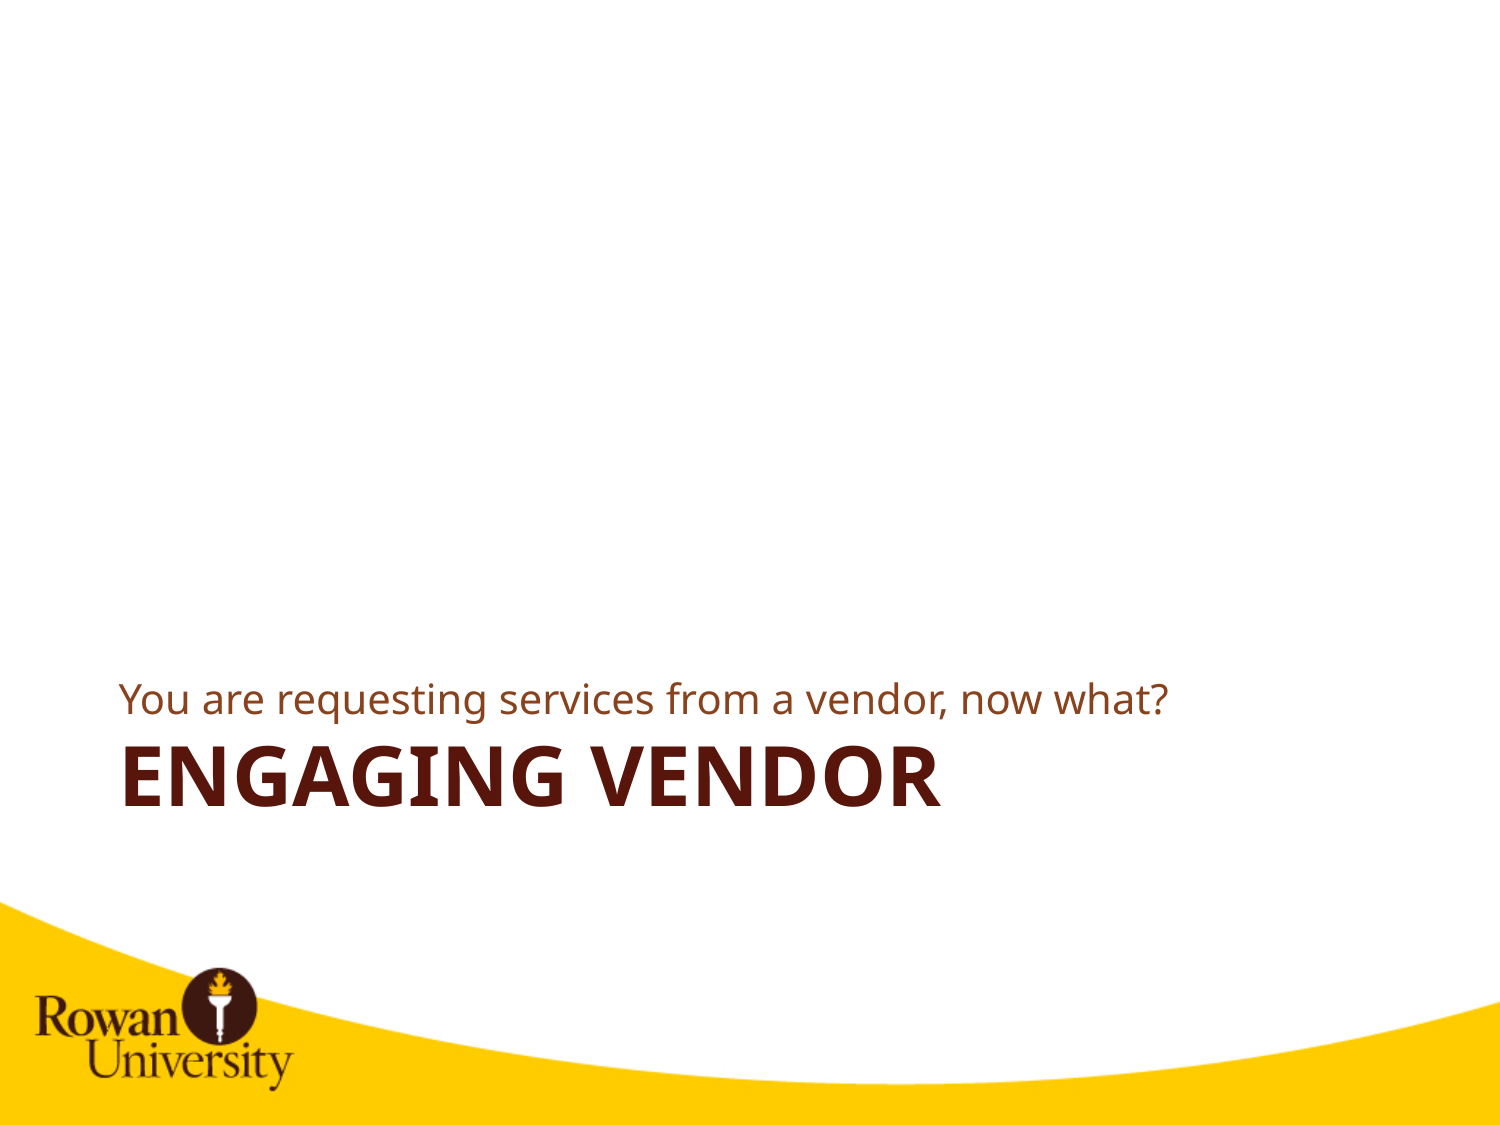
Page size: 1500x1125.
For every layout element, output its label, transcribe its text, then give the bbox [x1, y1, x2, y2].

title Engaging Vendor [118, 723, 1394, 947]
picture [0, 0, 1500, 1125]
list You are requesting services from a vendor, now what? [118, 476, 1394, 723]
